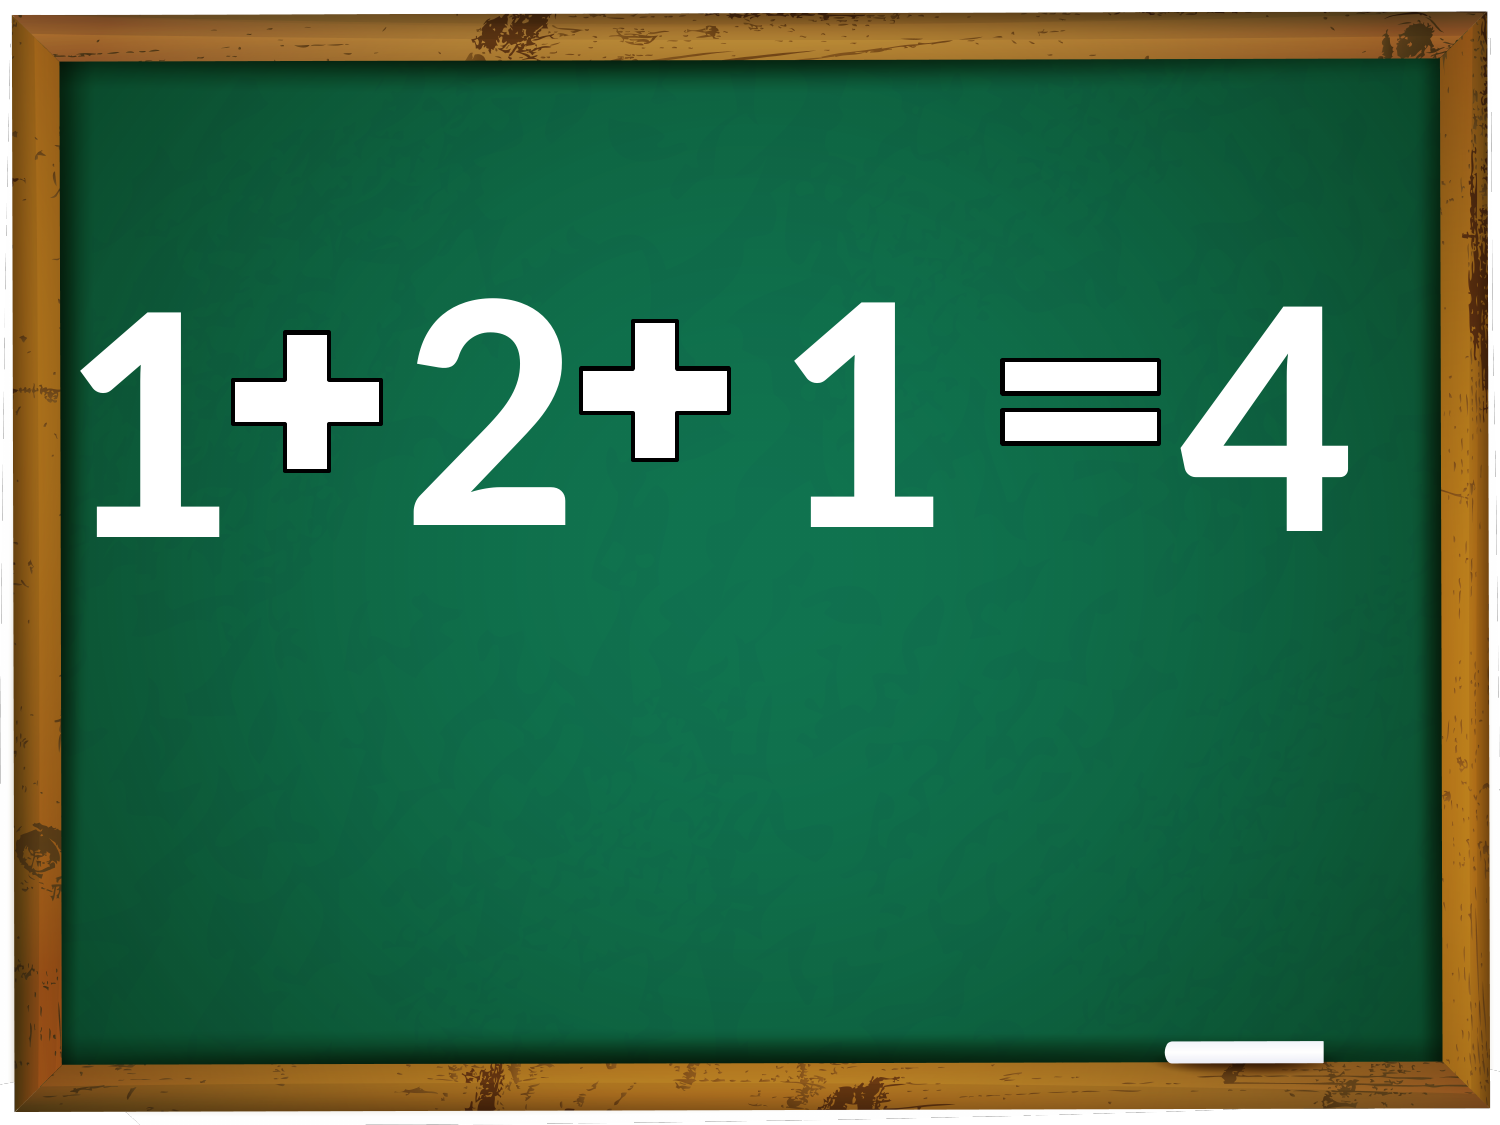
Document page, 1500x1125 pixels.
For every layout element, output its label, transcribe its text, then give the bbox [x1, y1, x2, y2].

text_box [1000, 358, 1161, 396]
text_box [1000, 408, 1161, 446]
text_box 4 [1164, 177, 1370, 608]
text_box [248, 330, 383, 473]
text_box [579, 319, 731, 462]
text_box 2 [387, 172, 593, 603]
text_box 1 [42, 184, 248, 615]
text_box 1 [756, 174, 962, 605]
picture [0, 0, 1500, 1125]
